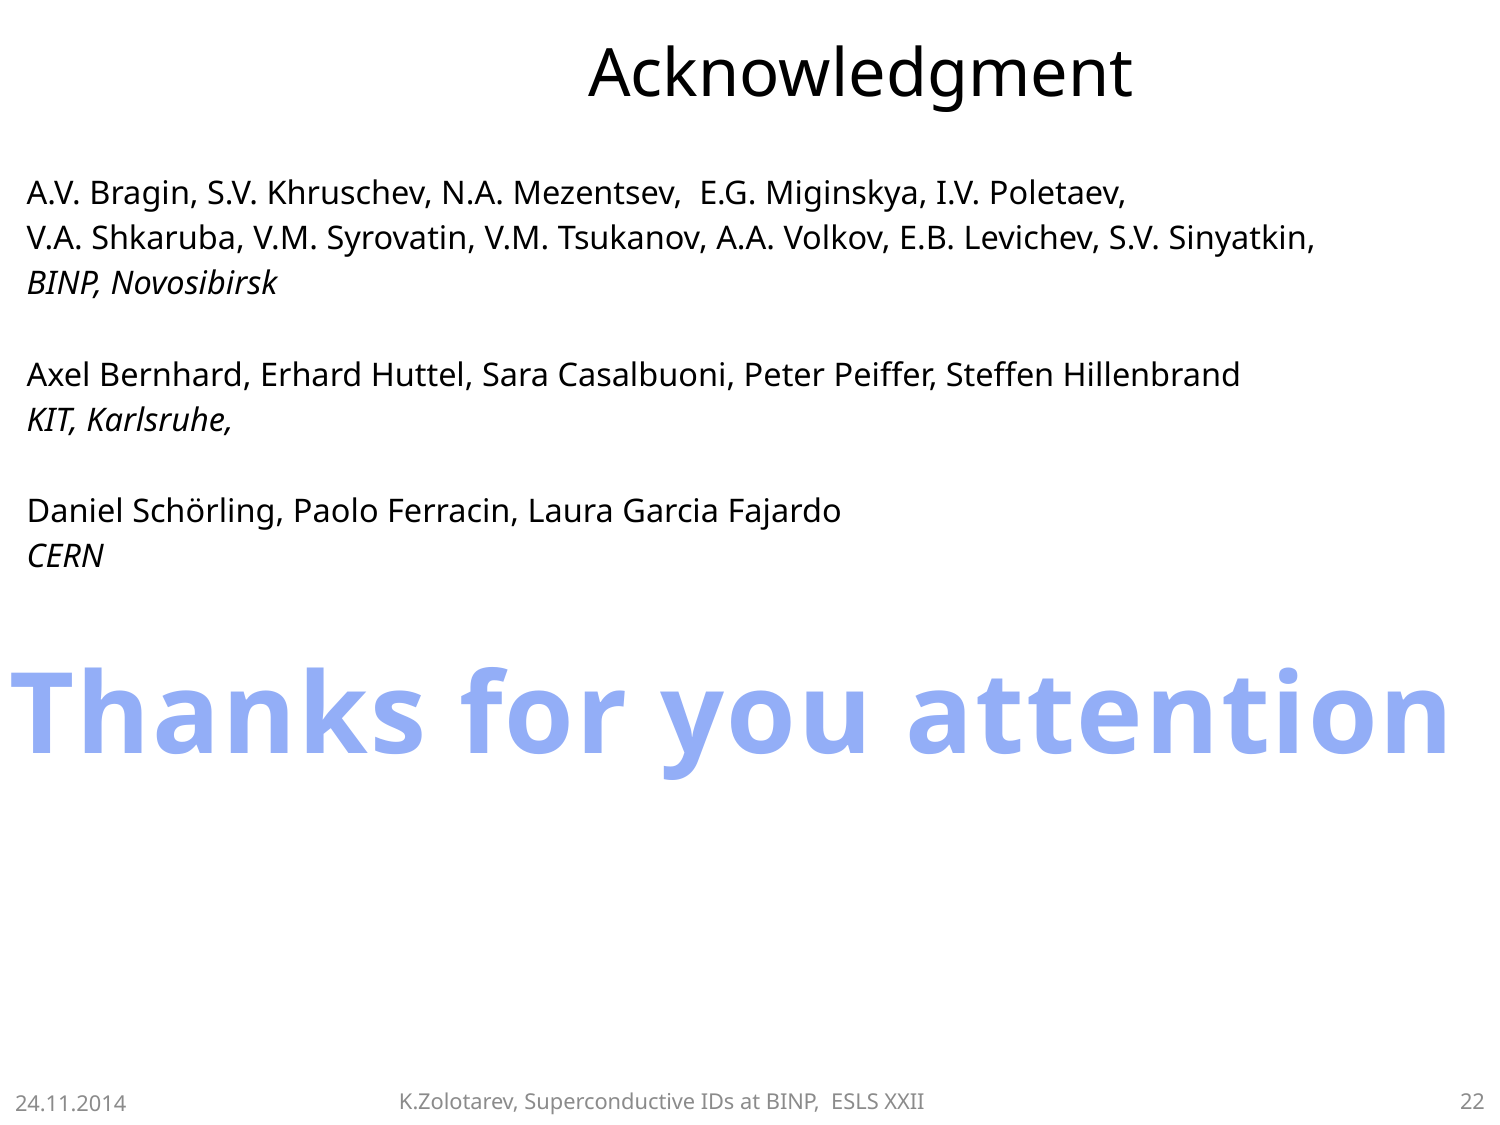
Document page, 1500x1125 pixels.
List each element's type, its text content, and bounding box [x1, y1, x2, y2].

list A.V. Bragin, S.V. Khruschev, N.A. Mezentsev, E.G. Miginskya, I.V. Poletaev, V.A. Shkaruba, V.M. Syrovatin, V.M. Tsukanov, A.A. Volkov, E.B. Levichev, S.V. Sinyatkin, BINP, Novosibirsk Axel Bernhard, Erhard Huttel, Sara Casalbuoni, Peter Peiffer, Steffen Hillenbrand KIT, Karlsruhe, Daniel Schörling, Paolo Ferracin, Laura Garcia Fajardo CERN [11, 164, 1500, 587]
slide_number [0, 1080, 152, 1125]
footer K.Zolotarev, Superconductive IDs at BINP, ESLS XXII [152, 1080, 1172, 1125]
slide_number 22 [1195, 1080, 1500, 1125]
text_box Thanks for you attention [0, 633, 1472, 919]
title Acknowledgment [222, 0, 1500, 141]
